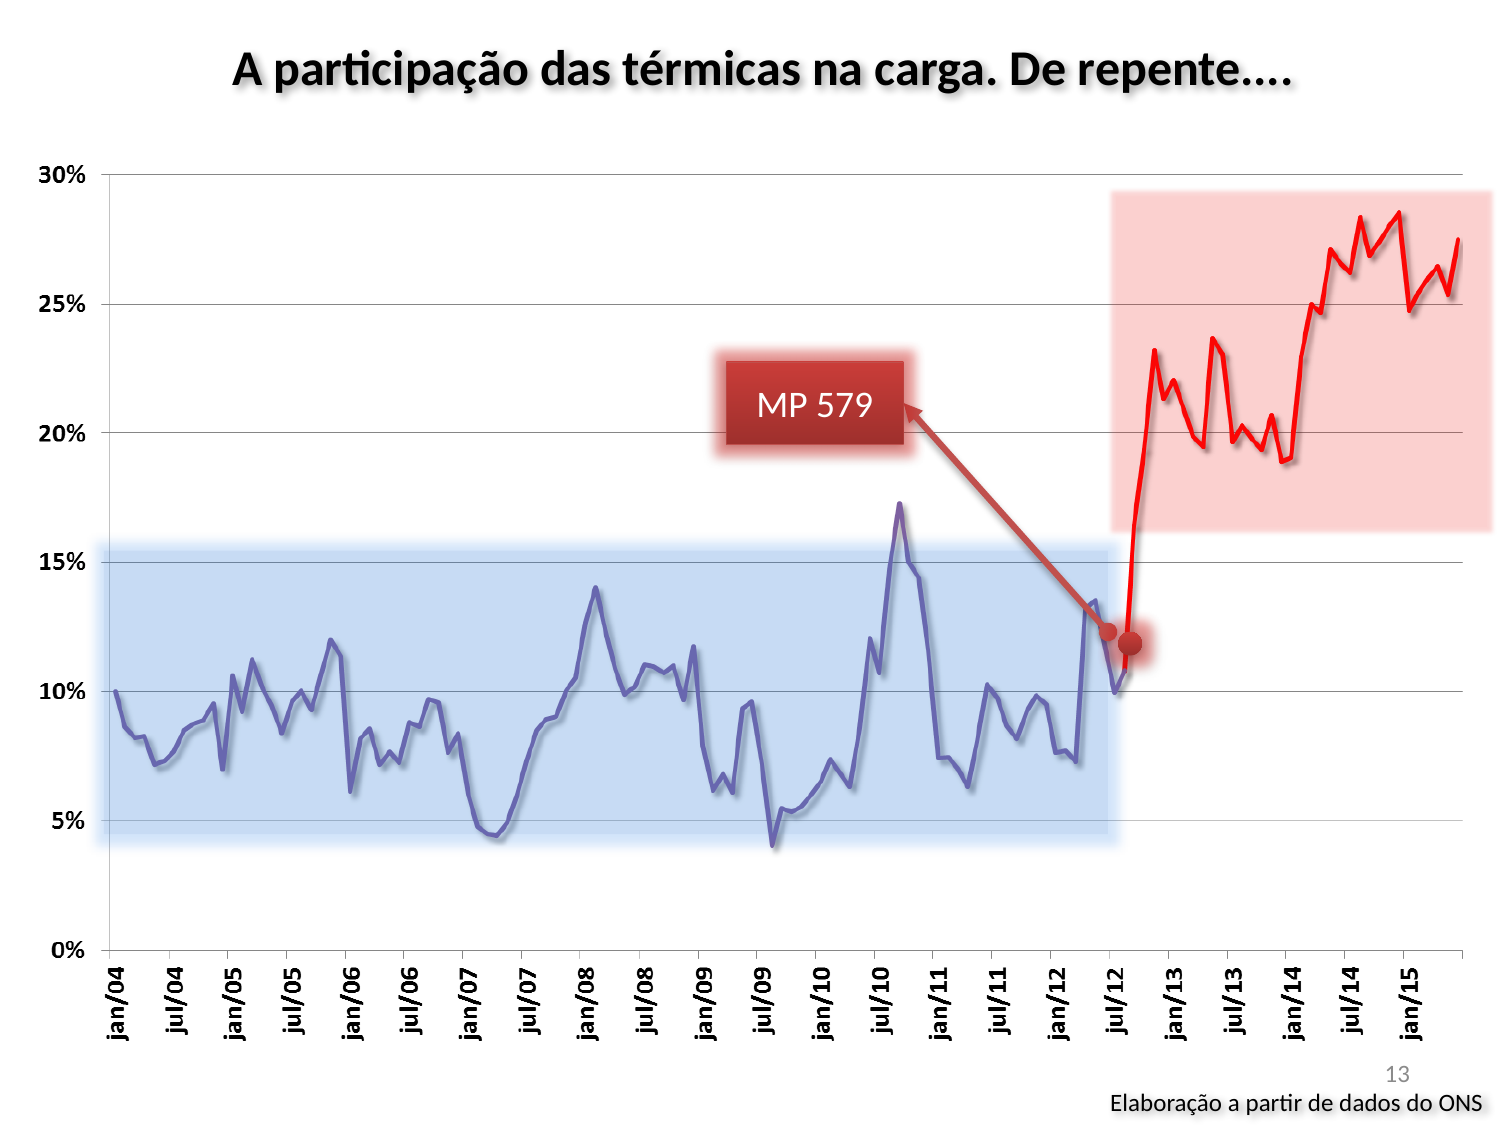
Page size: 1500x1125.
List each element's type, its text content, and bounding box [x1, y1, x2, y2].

text_box A participação das térmicas na carga. De repente.... [91, 28, 1435, 104]
picture [25, 148, 1483, 1053]
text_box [903, 402, 1109, 633]
slide_number 13 [1074, 1060, 1425, 1103]
text_box Elaboração a partir de dados do ONS [1095, 1079, 1499, 1125]
